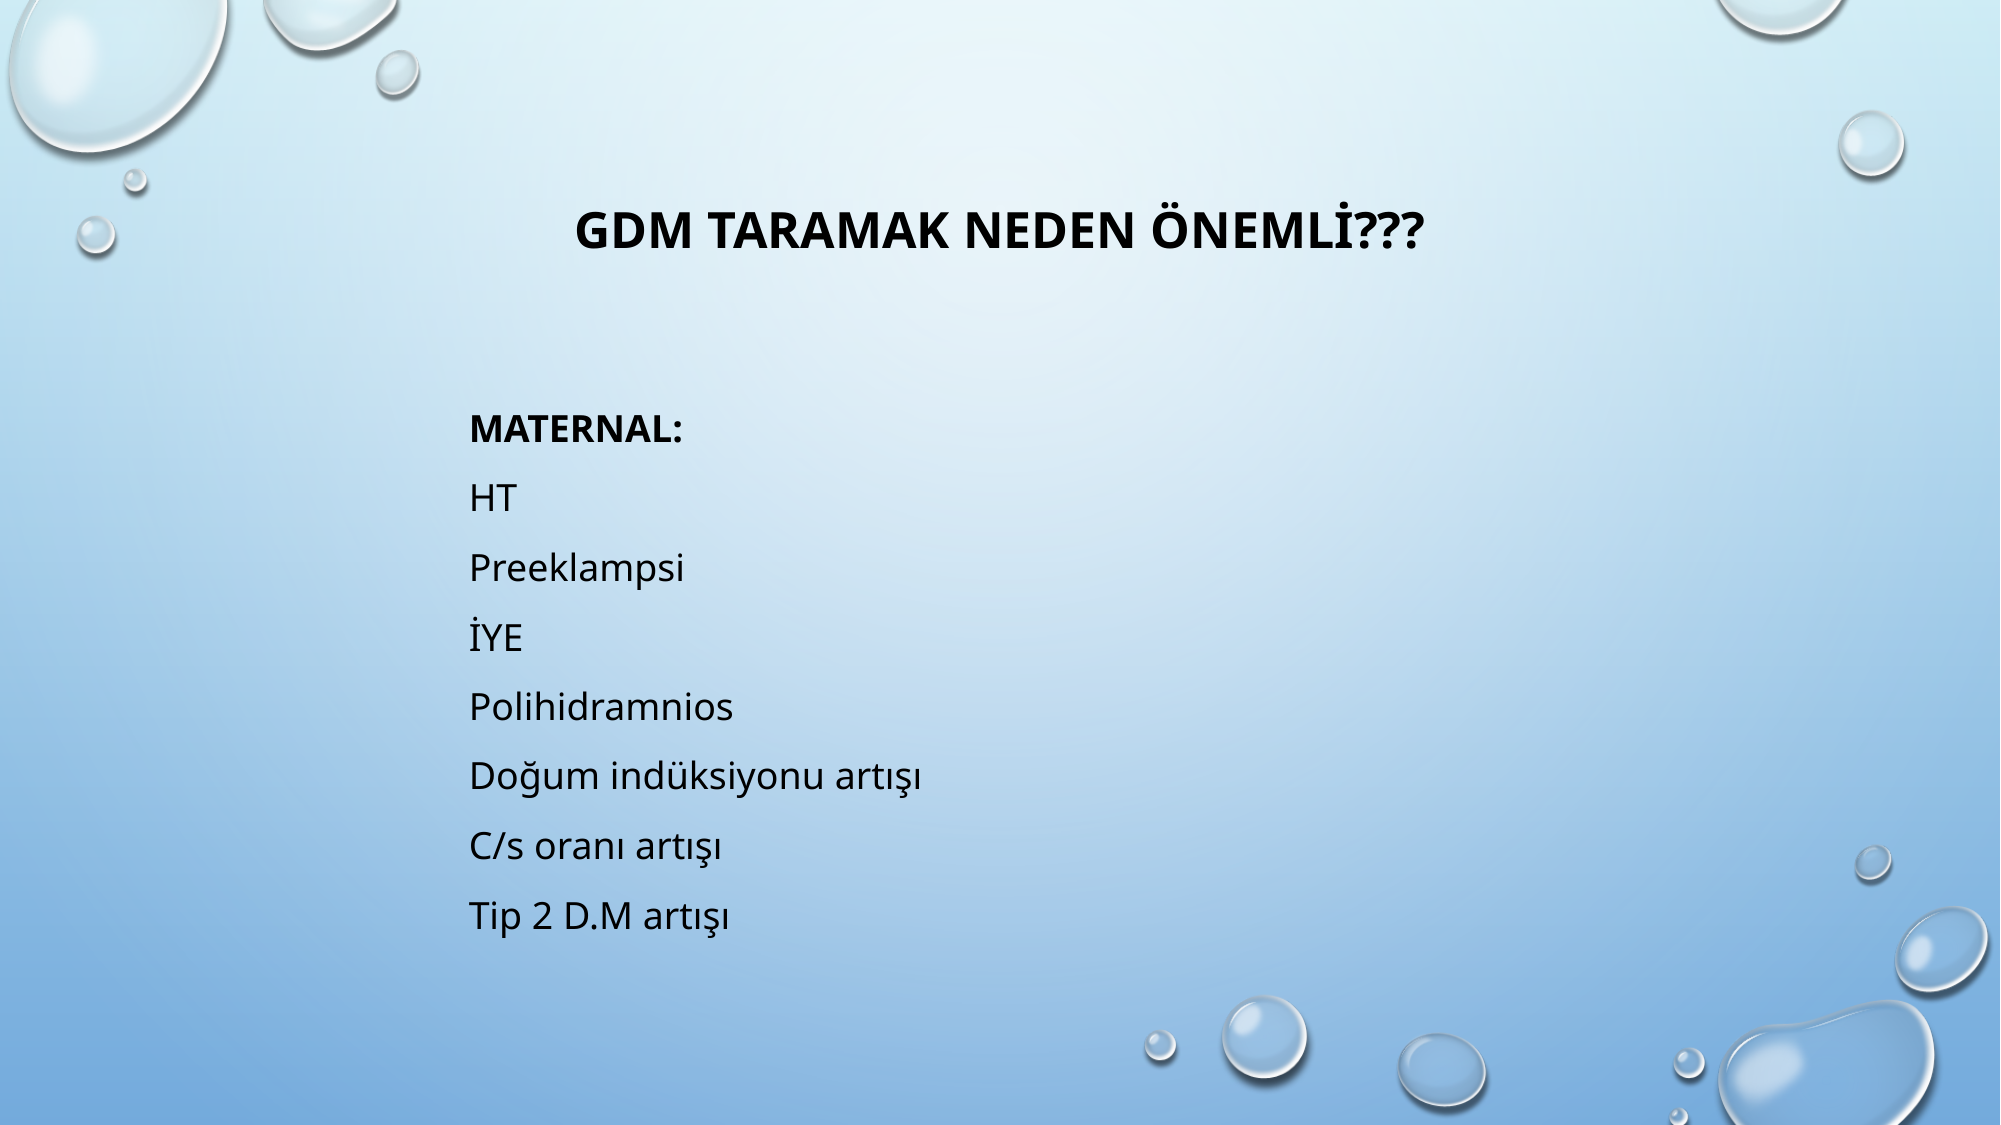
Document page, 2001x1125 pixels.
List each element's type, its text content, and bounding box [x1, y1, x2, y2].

picture [0, 0, 2000, 1125]
list MATERNAL: HT Preeklampsi İYE Polihidramnios Doğum indüksiyonu artışı C/s oranı artışı Tip 2 D.M artışı [453, 388, 1850, 950]
title GDM Taramak neden önemli??? [149, 101, 1851, 364]
